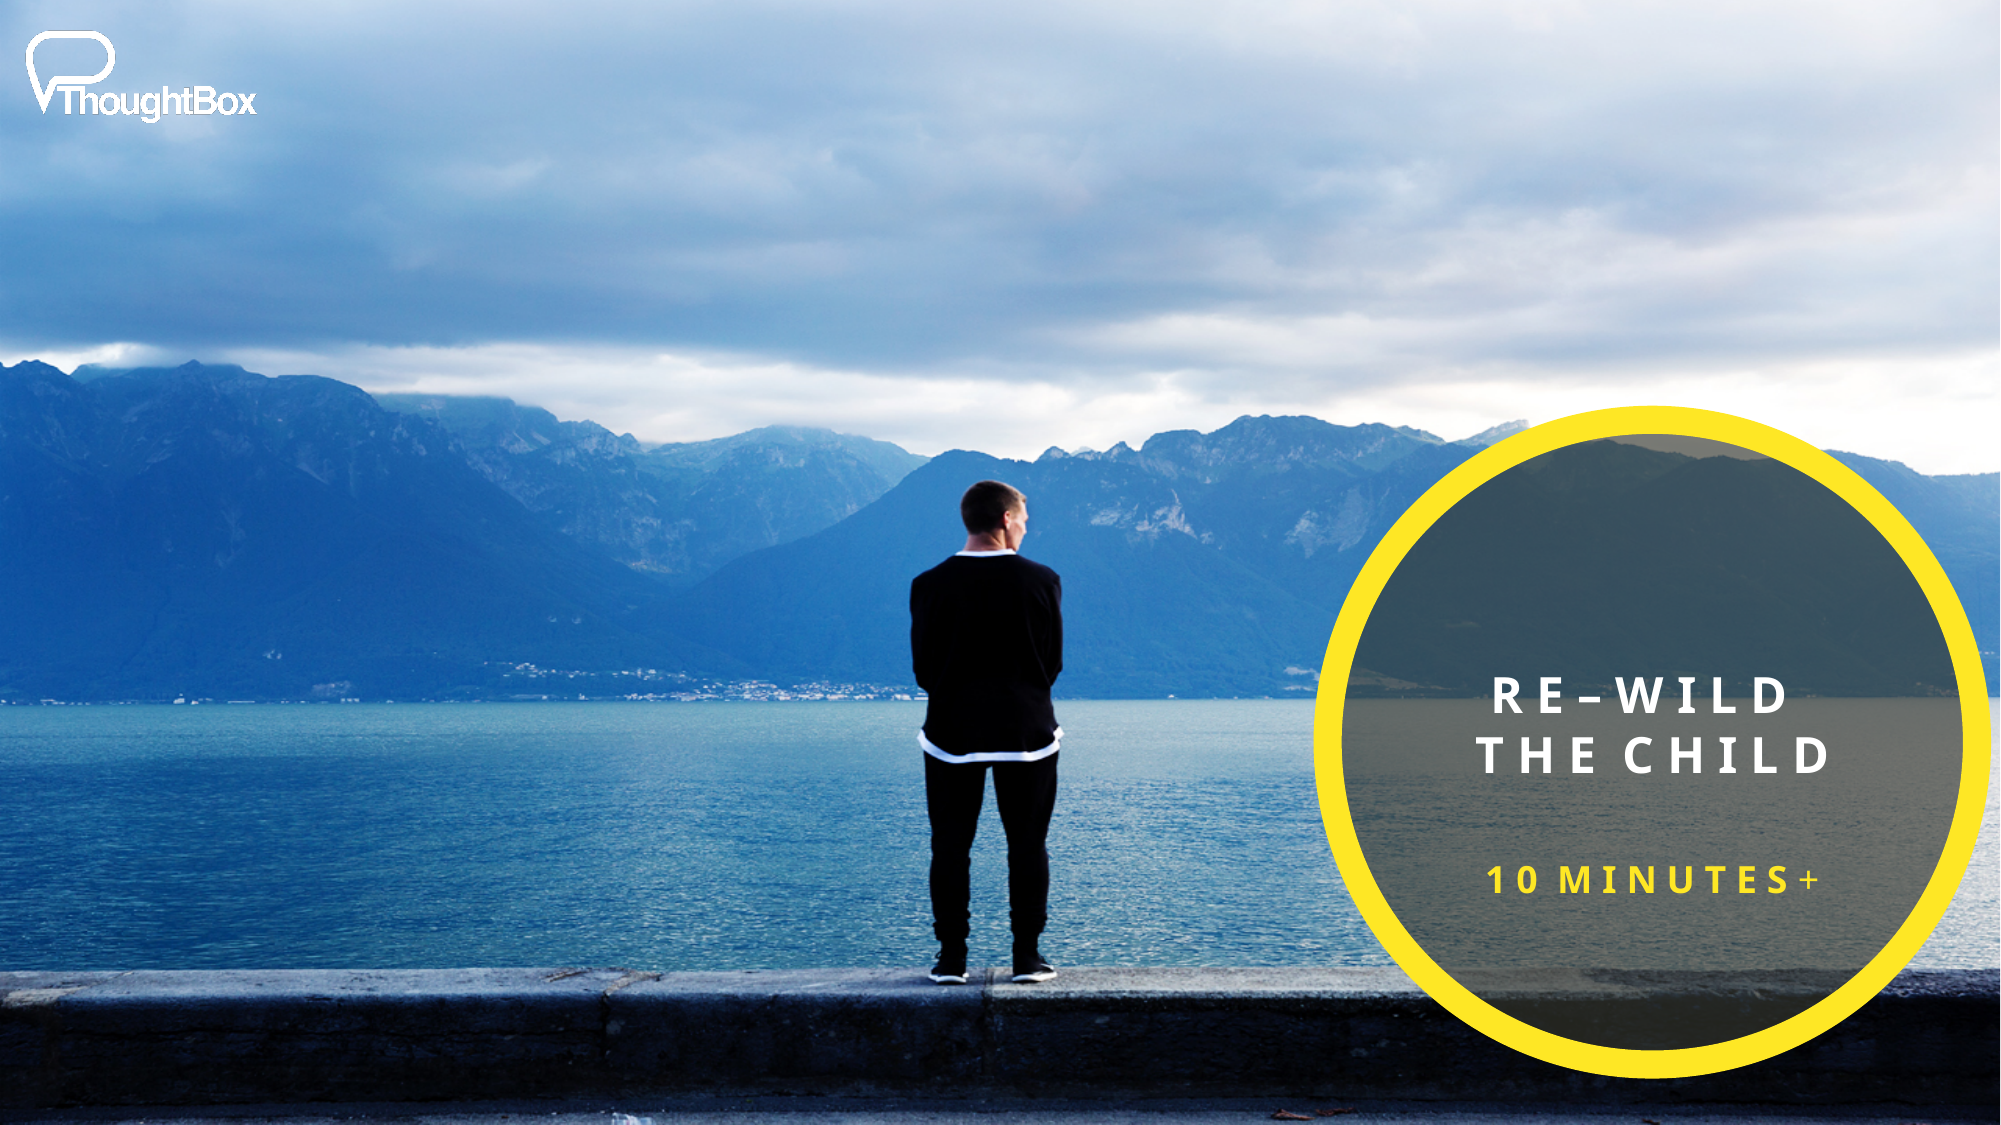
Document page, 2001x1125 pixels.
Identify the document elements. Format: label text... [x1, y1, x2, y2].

text_box [1326, 418, 1979, 847]
picture [0, 0, 2001, 1125]
text_box R E – W I L D T H E C H I L D 1 0 M I N U T E S + [1344, 655, 1961, 908]
text_box [1372, 908, 1932, 1066]
